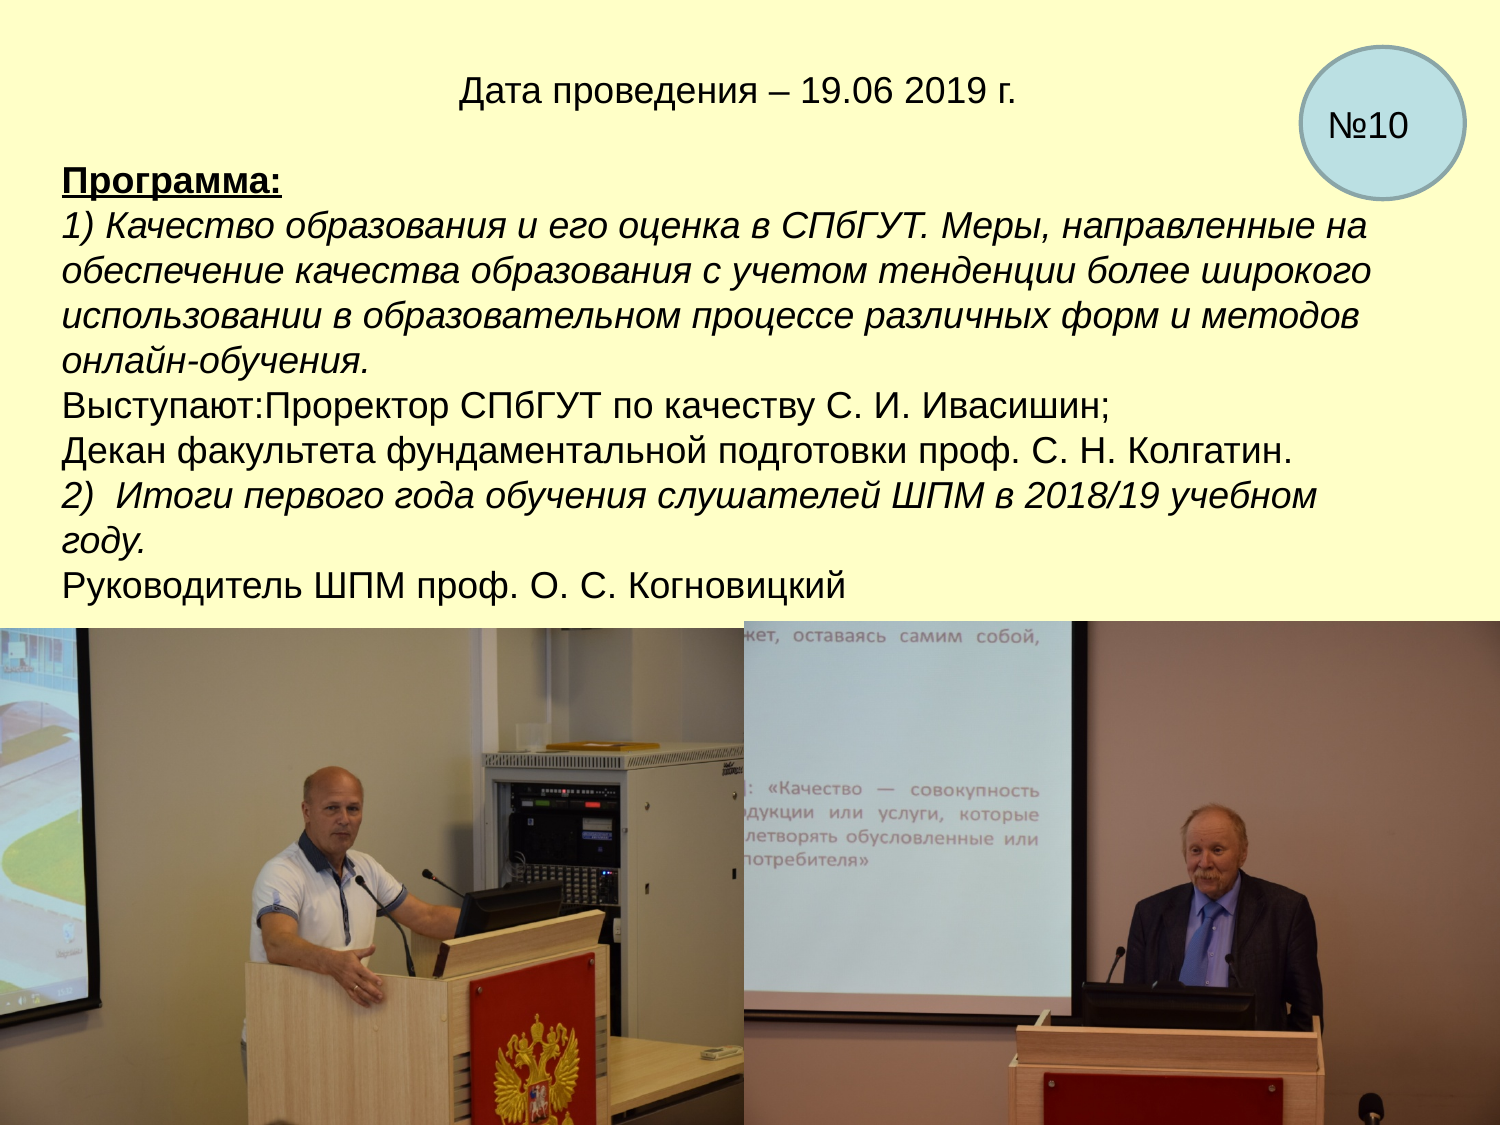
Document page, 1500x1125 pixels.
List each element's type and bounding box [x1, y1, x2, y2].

text_box [0, 46, 1500, 1125]
